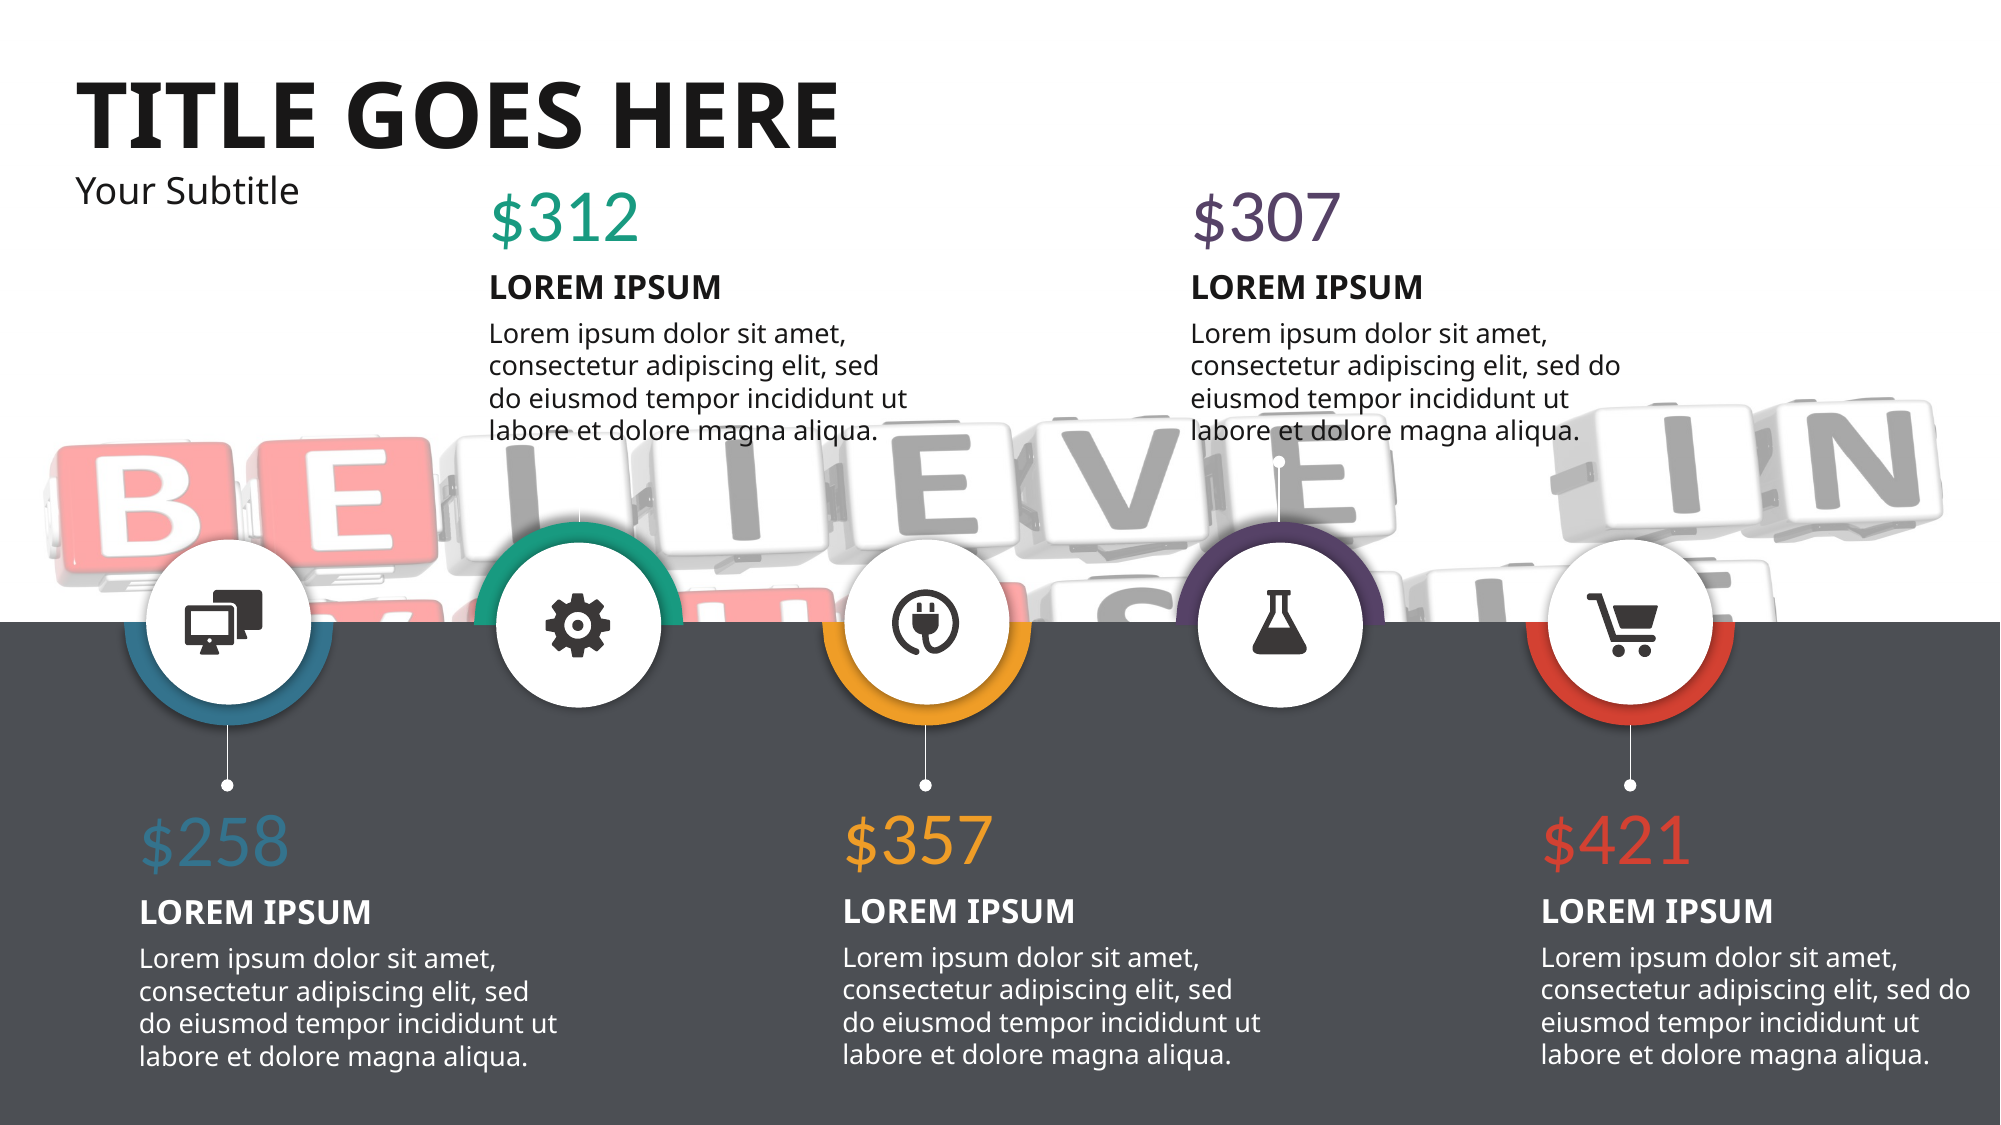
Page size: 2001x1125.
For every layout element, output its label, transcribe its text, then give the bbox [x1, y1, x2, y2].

text_box $258 LOREM IPSUM Lorem ipsum dolor sit amet, consectetur adipiscing elit, sed do eiusmod tempor incididunt ut labore et dolore magna aliqua. [123, 784, 584, 1079]
text_box [145, 538, 313, 706]
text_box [545, 593, 611, 658]
text_box [1196, 541, 1364, 709]
text_box [821, 621, 1033, 727]
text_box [892, 589, 960, 655]
text_box TITLE GOES HERE Your Subtitle [60, 49, 1036, 220]
text_box [495, 541, 663, 709]
text_box [843, 538, 1011, 706]
text_box $357 LOREM IPSUM Lorem ipsum dolor sit amet, consectetur adipiscing elit, sed do eiusmod tempor incididunt ut labore et dolore magna aliqua. [827, 782, 1279, 1078]
text_box $307 LOREM IPSUM Lorem ipsum dolor sit amet, consectetur adipiscing elit, sed do eiusmod tempor incididunt ut labore et dolore magna aliqua. [1175, 158, 1651, 454]
text_box [122, 621, 335, 727]
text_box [184, 589, 263, 655]
text_box [472, 520, 685, 627]
text_box [0, 621, 2000, 1125]
text_box [1252, 590, 1307, 655]
text_box [1174, 520, 1387, 627]
text_box [1524, 621, 1737, 727]
text_box $312 LOREM IPSUM Lorem ipsum dolor sit amet, consectetur adipiscing elit, sed do eiusmod tempor incididunt ut labore et dolore magna aliqua. [473, 220, 926, 454]
text_box [1546, 538, 1714, 706]
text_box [1586, 593, 1658, 658]
text_box $421 LOREM IPSUM Lorem ipsum dolor sit amet, consectetur adipiscing elit, sed do eiusmod tempor incididunt ut labore et dolore magna aliqua. [1525, 782, 2000, 1078]
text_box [0, 0, 2000, 621]
